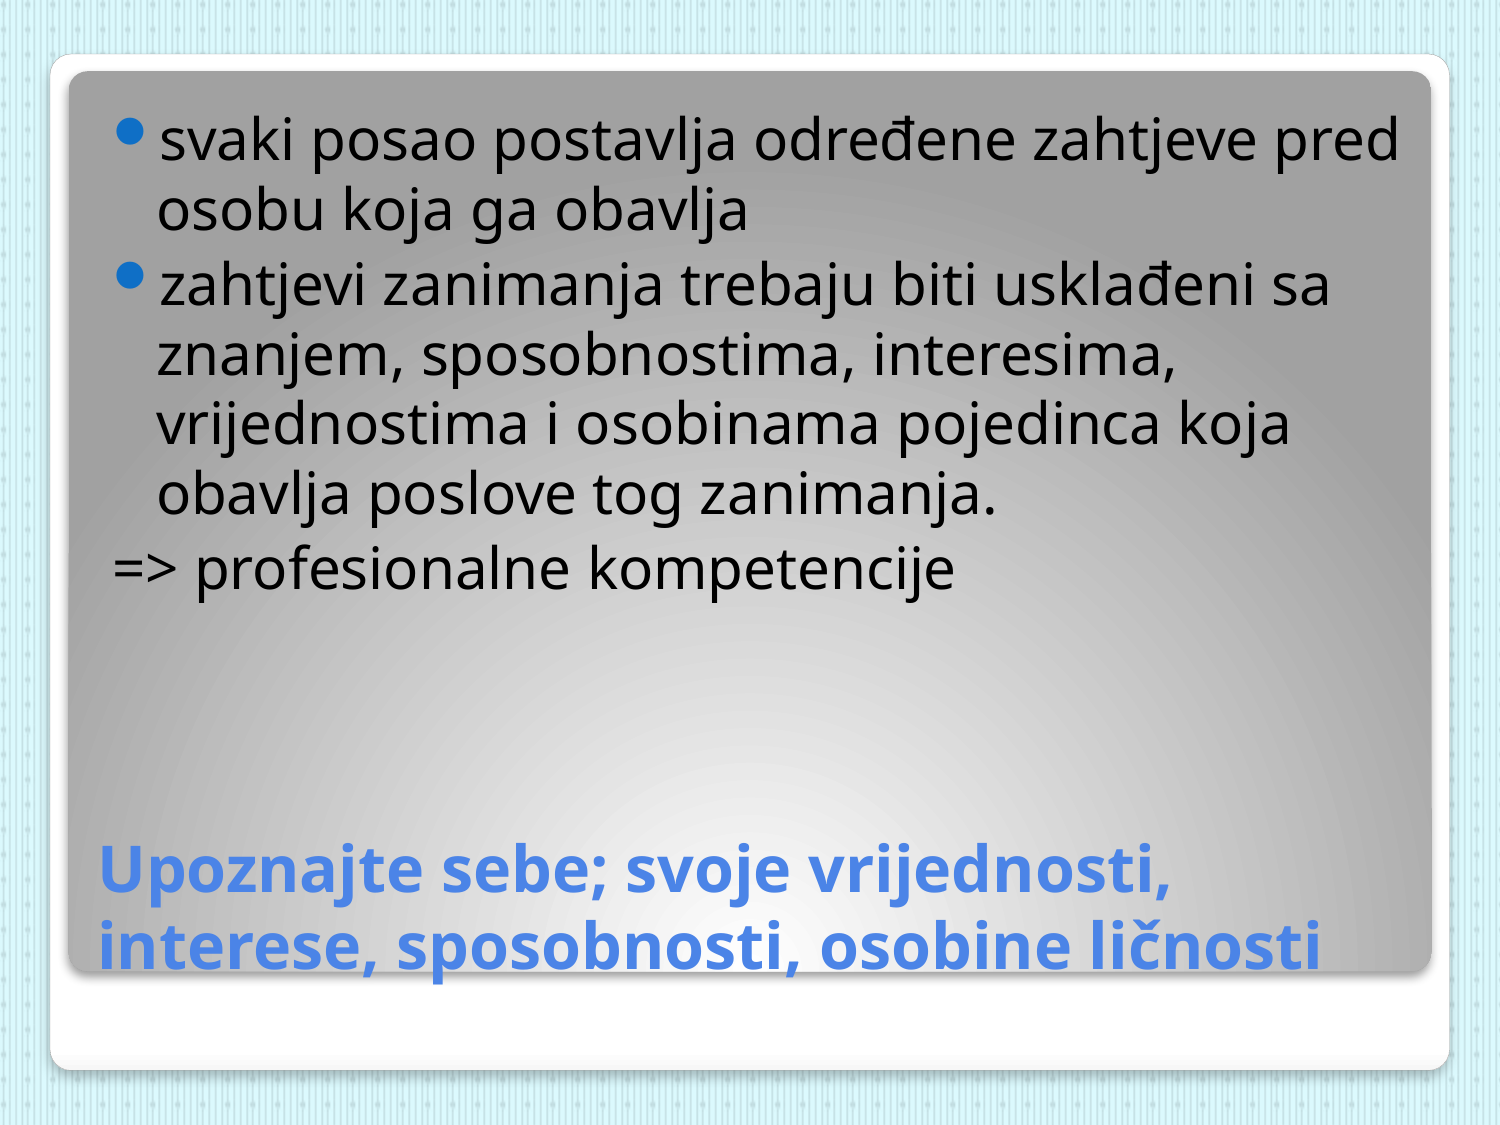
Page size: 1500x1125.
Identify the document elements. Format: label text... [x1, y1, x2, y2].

list svaki posao postavlja određene zahtjeve pred osobu koja ga obavlja zahtjevi zanimanja trebaju biti usklađeni sa znanjem, sposobnostima, interesima, vrijednostima i osobinama pojedinca koja obavlja poslove tog zanimanja. => profesionalne kompetencije [82, 86, 1425, 774]
title Upoznajte sebe; svoje vrijednosti, interese, sposobnosti, osobine ličnosti [82, 817, 1425, 990]
